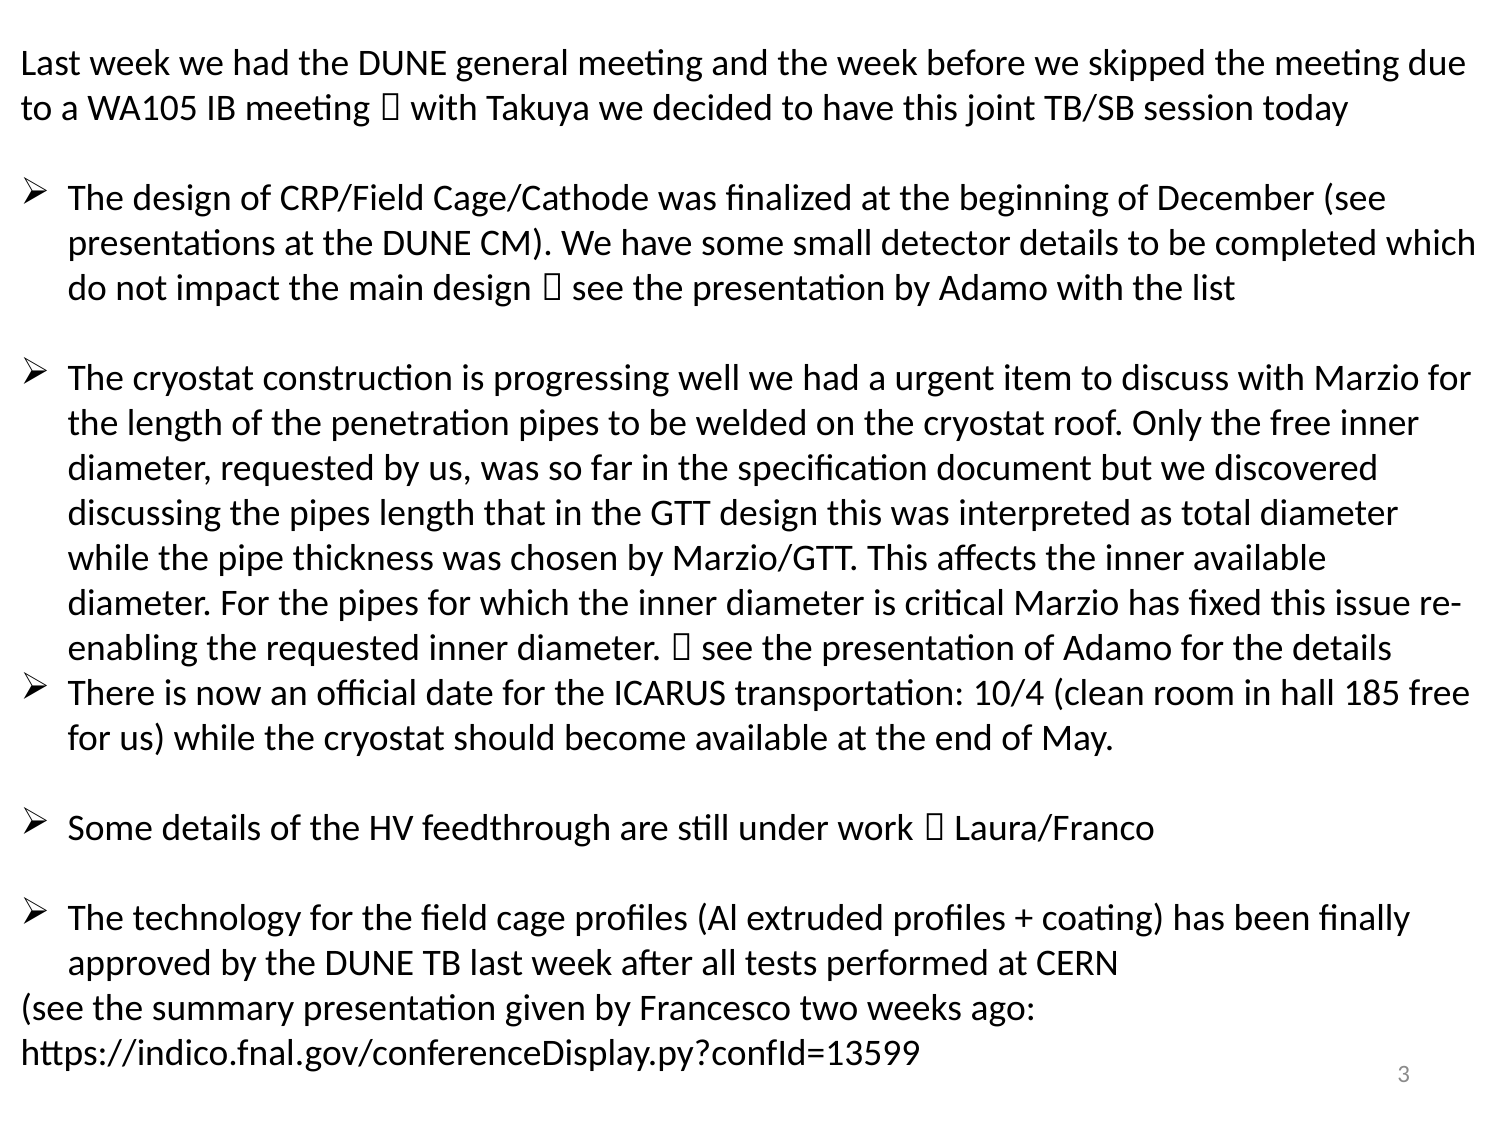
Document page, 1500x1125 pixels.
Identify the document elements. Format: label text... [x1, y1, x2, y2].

text_box Last week we had the DUNE general meeting and the week before we skipped the meeting due to a WA105 IB meeting  with Takuya we decided to have this joint TB/SB session today The design of CRP/Field Cage/Cathode was finalized at the beginning of December (see presentations at the DUNE CM). We have some small detector details to be completed which do not impact the main design  see the presentation by Adamo with the list The cryostat construction is progressing well we had a urgent item to discuss with Marzio for the length of the penetration pipes to be welded on the cryostat roof. Only the free inner diameter, requested by us, was so far in the specification document but we discovered discussing the pipes length that in the GTT design this was interpreted as total diameter while the pipe thickness was chosen by Marzio/GTT. This affects the inner available diameter. For the pipes for which the inner diameter is critical Marzio has fixed this issue re-enabling the requested inner diameter.  see the presentation of Adamo for the details There is now an official date for the ICARUS transportation: 10/4 (clean room in hall 185 free for us) while the cryostat should become available at the end of May. Some details of the HV feedthrough are still under work  Laura/Franco The technology for the field cage profiles (Al extruded profiles + coating) has been finally approved by the DUNE TB last week after all tests performed at CERN (see the summary presentation given by Francesco two weeks ago: https://indico.fnal.gov/conferenceDisplay.py?confId=13599 [5, 30, 1495, 1125]
